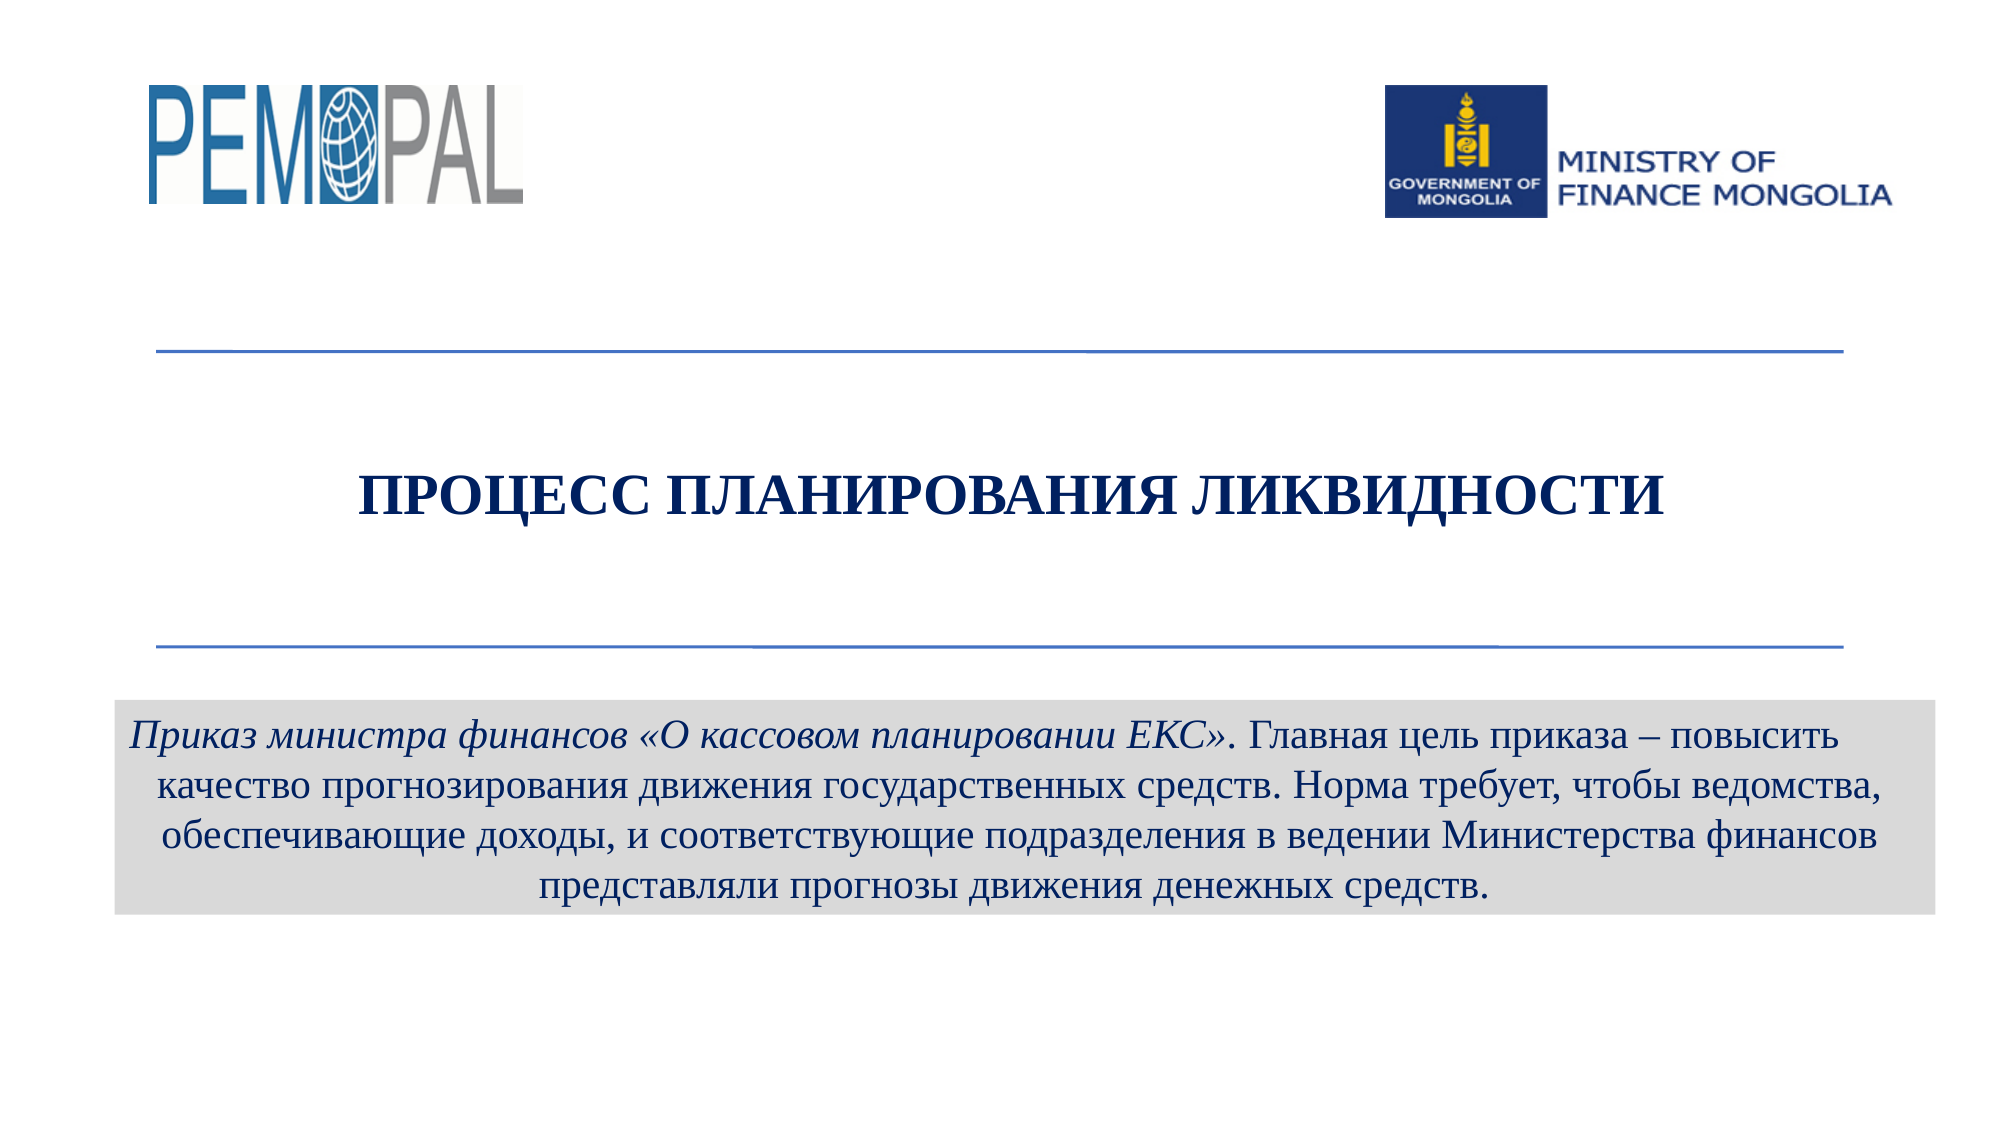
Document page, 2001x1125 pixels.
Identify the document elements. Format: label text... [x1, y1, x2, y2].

picture [149, 85, 523, 205]
text_box Приказ министра финансов «О кассовом планировании ЕКС». Главная цель приказа – повысить качество прогнозирования движения государственных средств. Норма требует, чтобы ведомства, обеспечивающие доходы, и соответствующие подразделения в ведении Министерства финансов представляли прогнозы движения денежных средств. [114, 699, 1936, 915]
text_box ПРОЦЕСС ПЛАНИРОВАНИЯ ЛИКВИДНОСТИ [287, 357, 1736, 624]
picture [1385, 85, 1897, 218]
